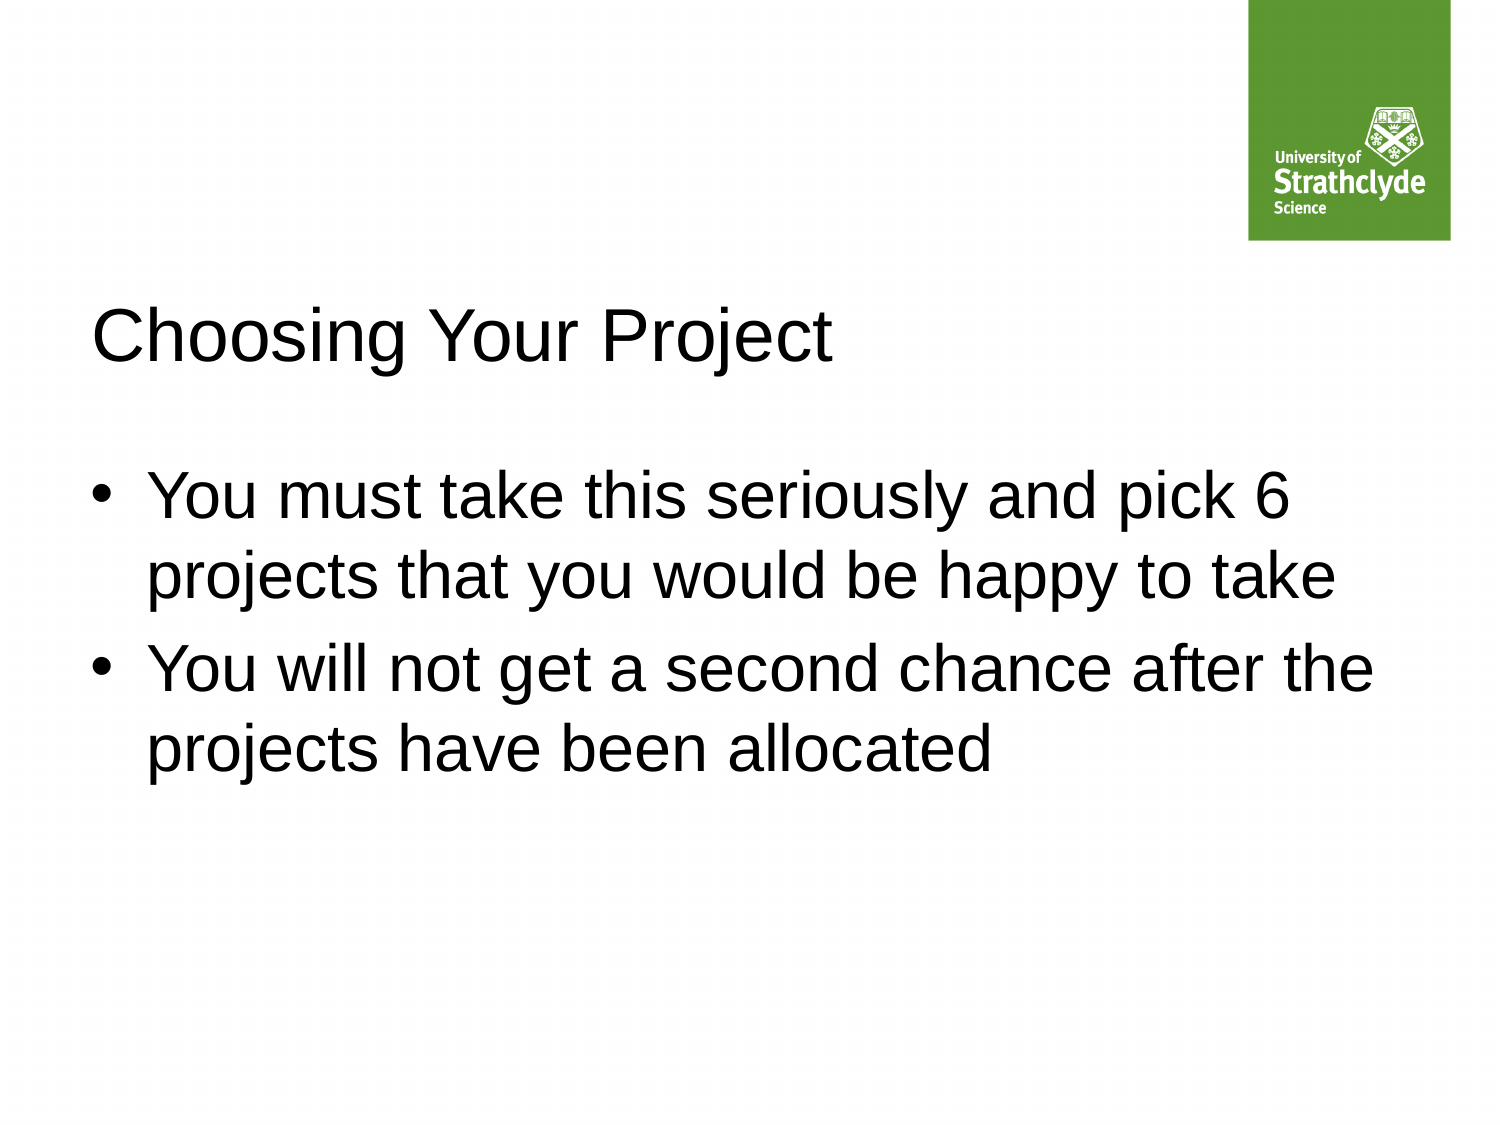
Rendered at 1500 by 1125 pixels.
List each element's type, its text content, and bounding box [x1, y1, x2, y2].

list You must take this seriously and pick 6 projects that you would be happy to take You will not get a second chance after the projects have been allocated [75, 444, 1425, 1005]
title Choosing Your Project [76, 278, 1424, 398]
picture [0, 0, 1500, 1125]
